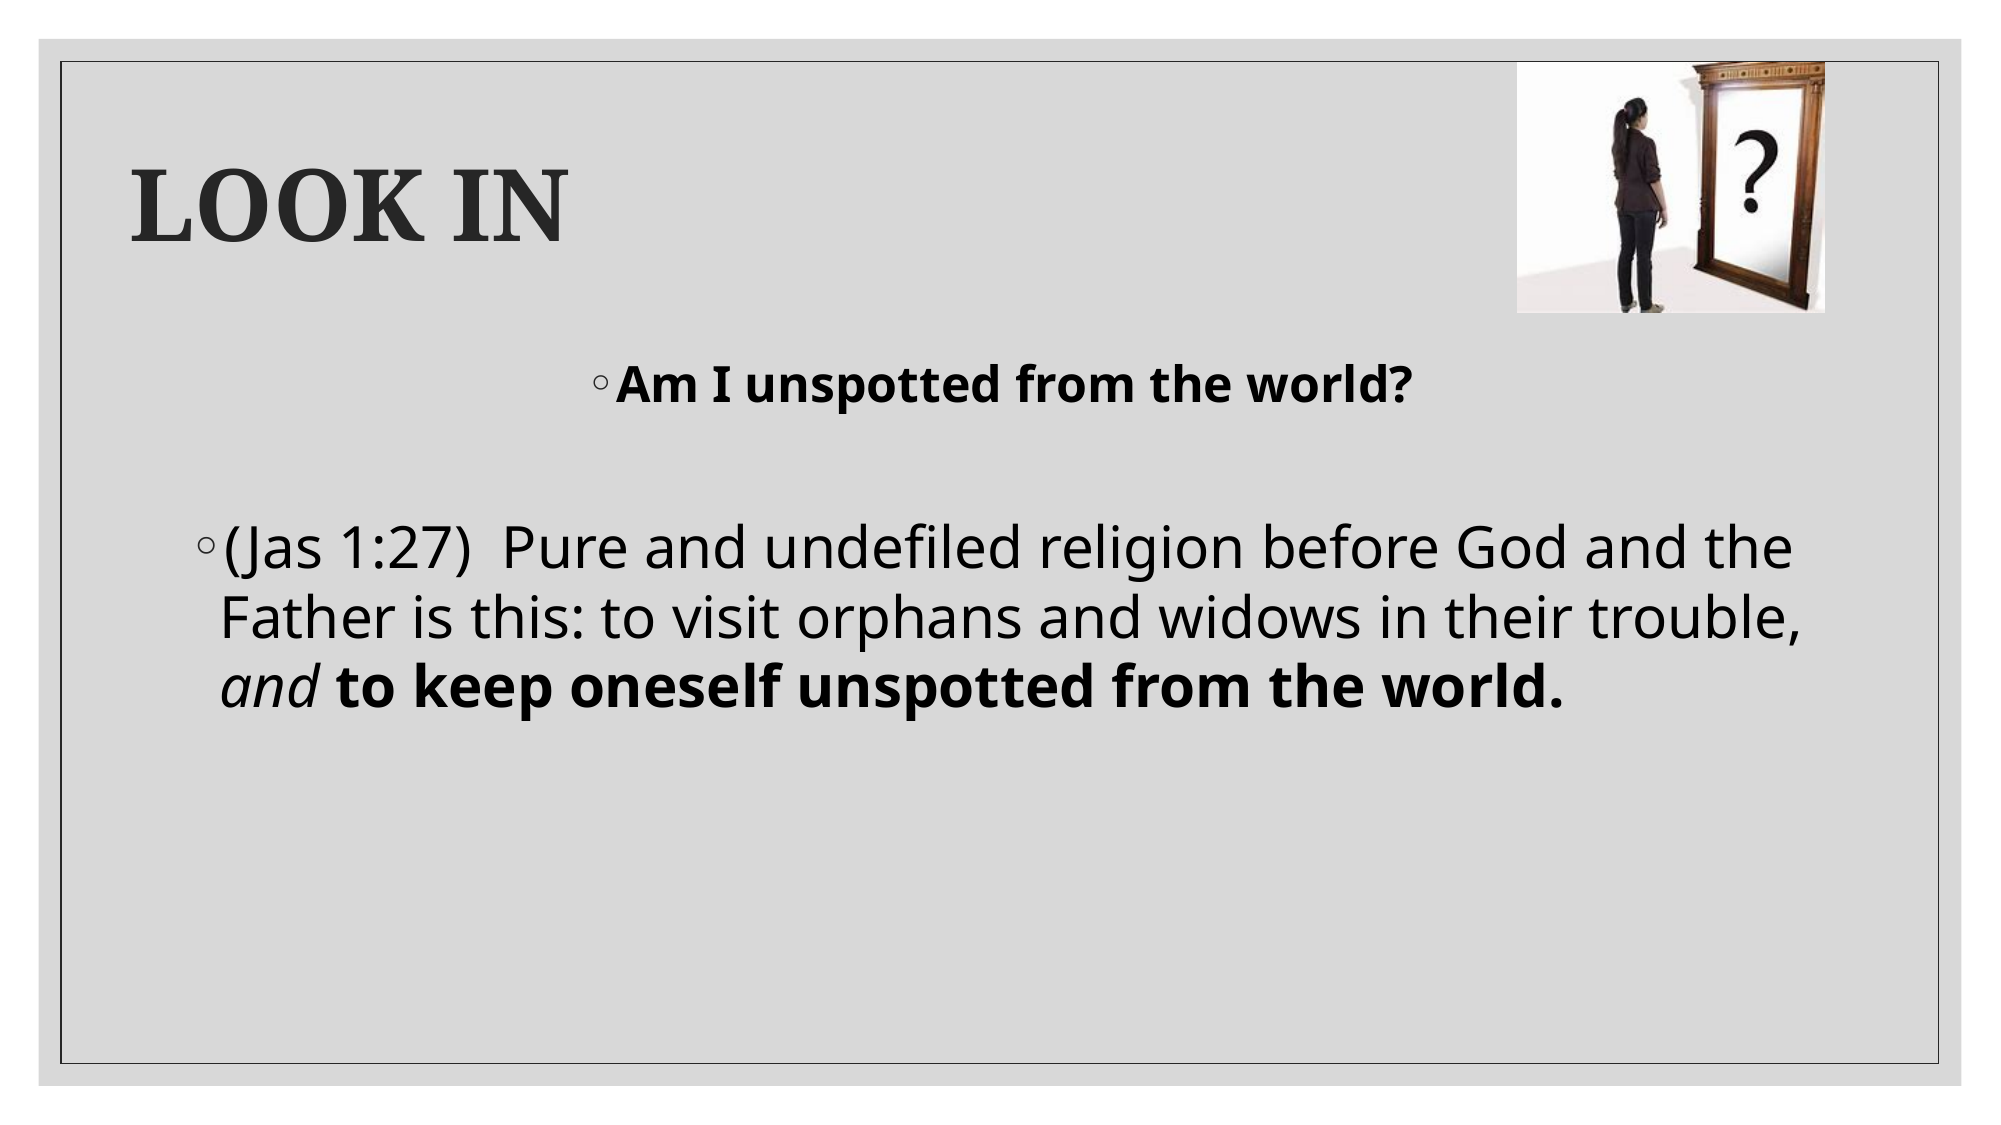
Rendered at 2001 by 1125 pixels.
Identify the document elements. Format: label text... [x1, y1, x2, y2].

title LOOK IN [114, 105, 1511, 313]
picture [1517, 62, 1825, 313]
list Am I unspotted from the world? (Jas 1:27) Pure and undefiled religion before God and the Father is this: to visit orphans and widows in their trouble, and to keep oneself unspotted from the world. [174, 345, 1825, 977]
